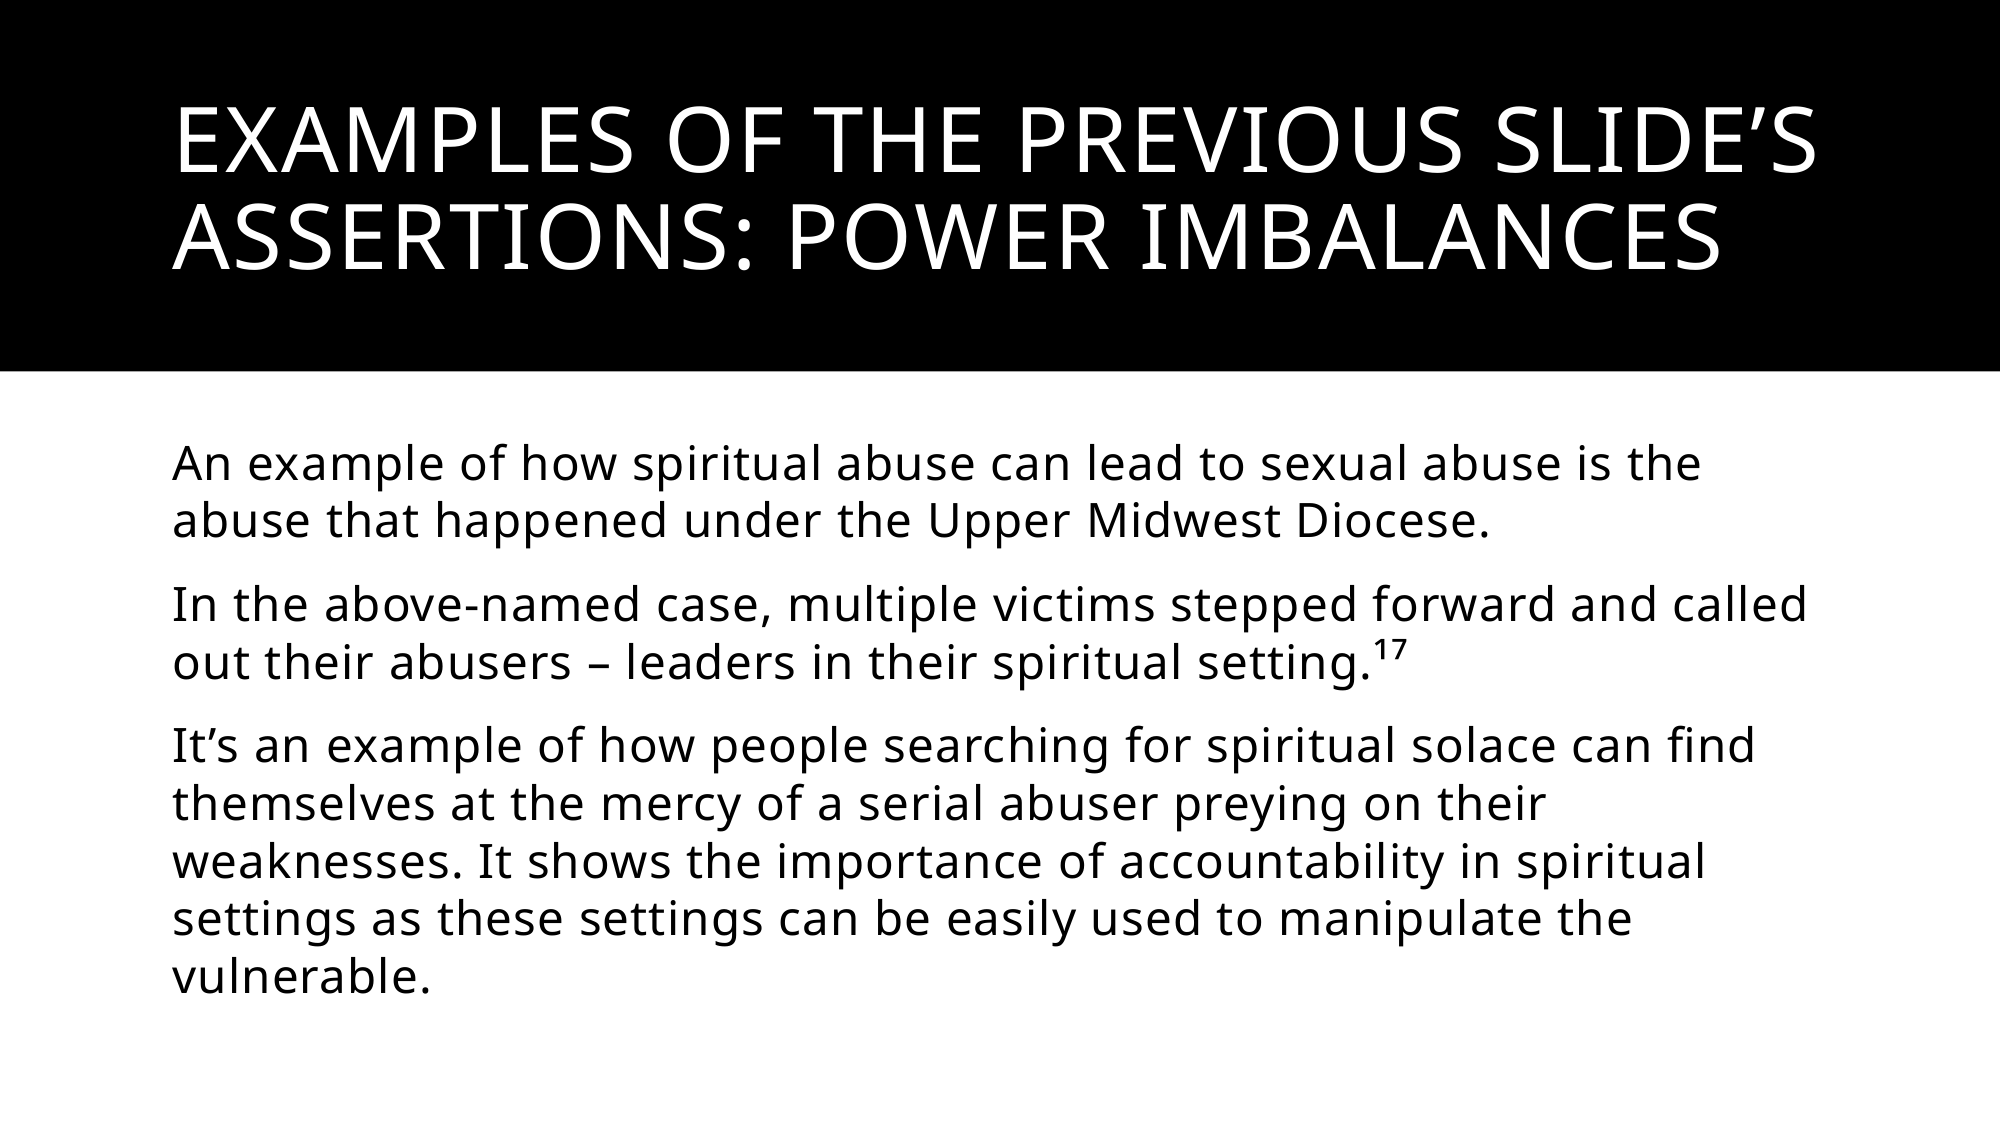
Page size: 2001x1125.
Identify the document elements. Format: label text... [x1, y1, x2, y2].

list An example of how spiritual abuse can lead to sexual abuse is the abuse that happened under the Upper Midwest Diocese. In the above-named case, multiple victims stepped forward and called out their abusers – leaders in their spiritual setting.¹⁷ It’s an example of how people searching for spiritual solace can find themselves at the mercy of a serial abuser preying on their weaknesses. It shows the importance of accountability in spiritual settings as these settings can be easily used to manipulate the vulnerable. [157, 424, 1842, 1014]
title Examples of the Previous Slide’s Assertions: Power Imbalances [157, 52, 1842, 332]
